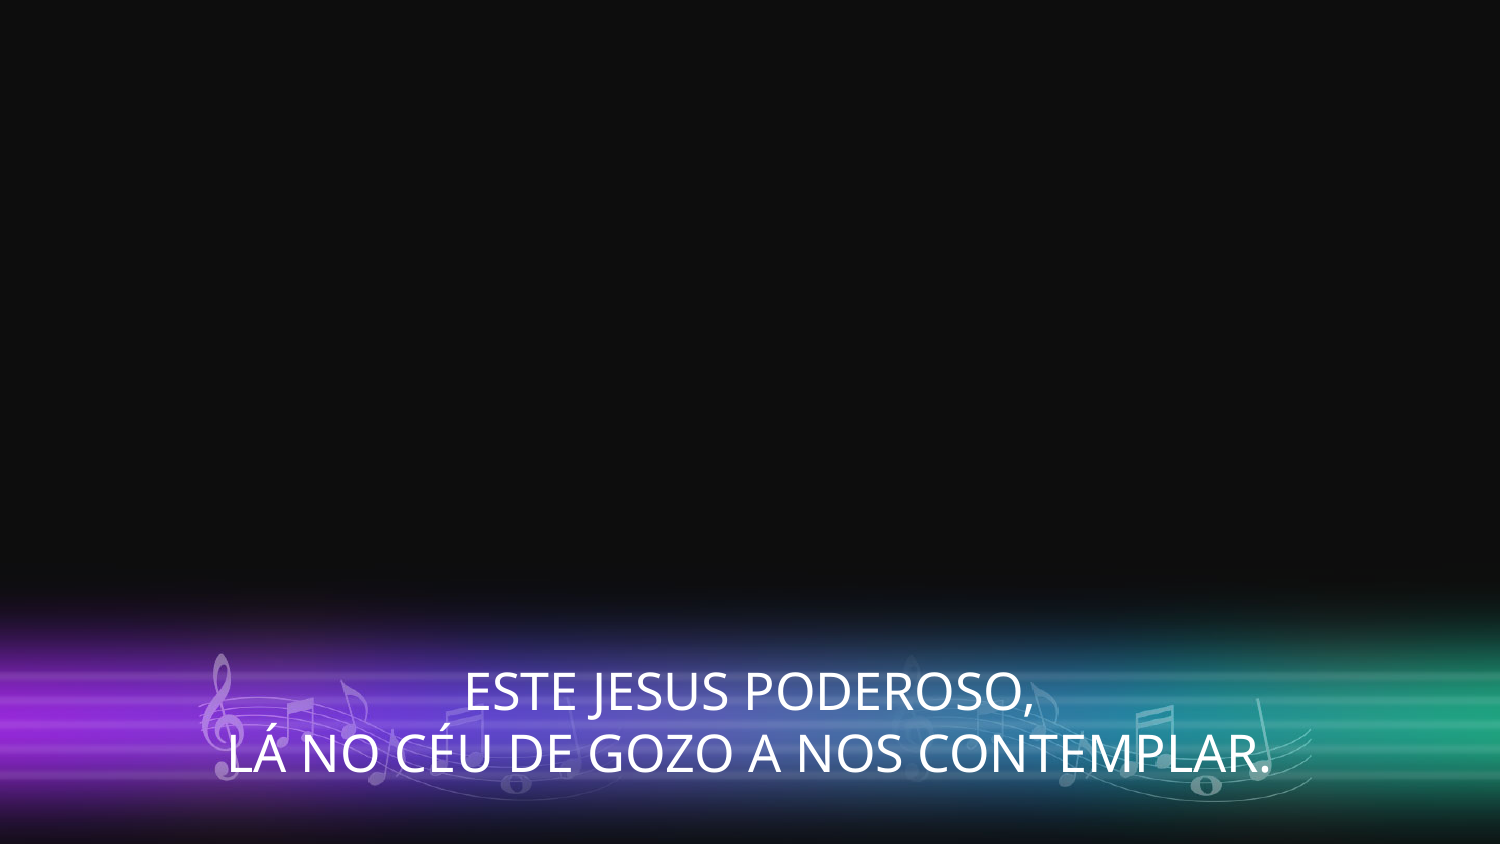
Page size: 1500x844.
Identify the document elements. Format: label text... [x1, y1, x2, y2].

picture [0, 0, 1500, 844]
text_box ESTE JESUS PODEROSO, LÁ NO CÉU DE GOZO A NOS CONTEMPLAR. [171, 651, 1329, 791]
